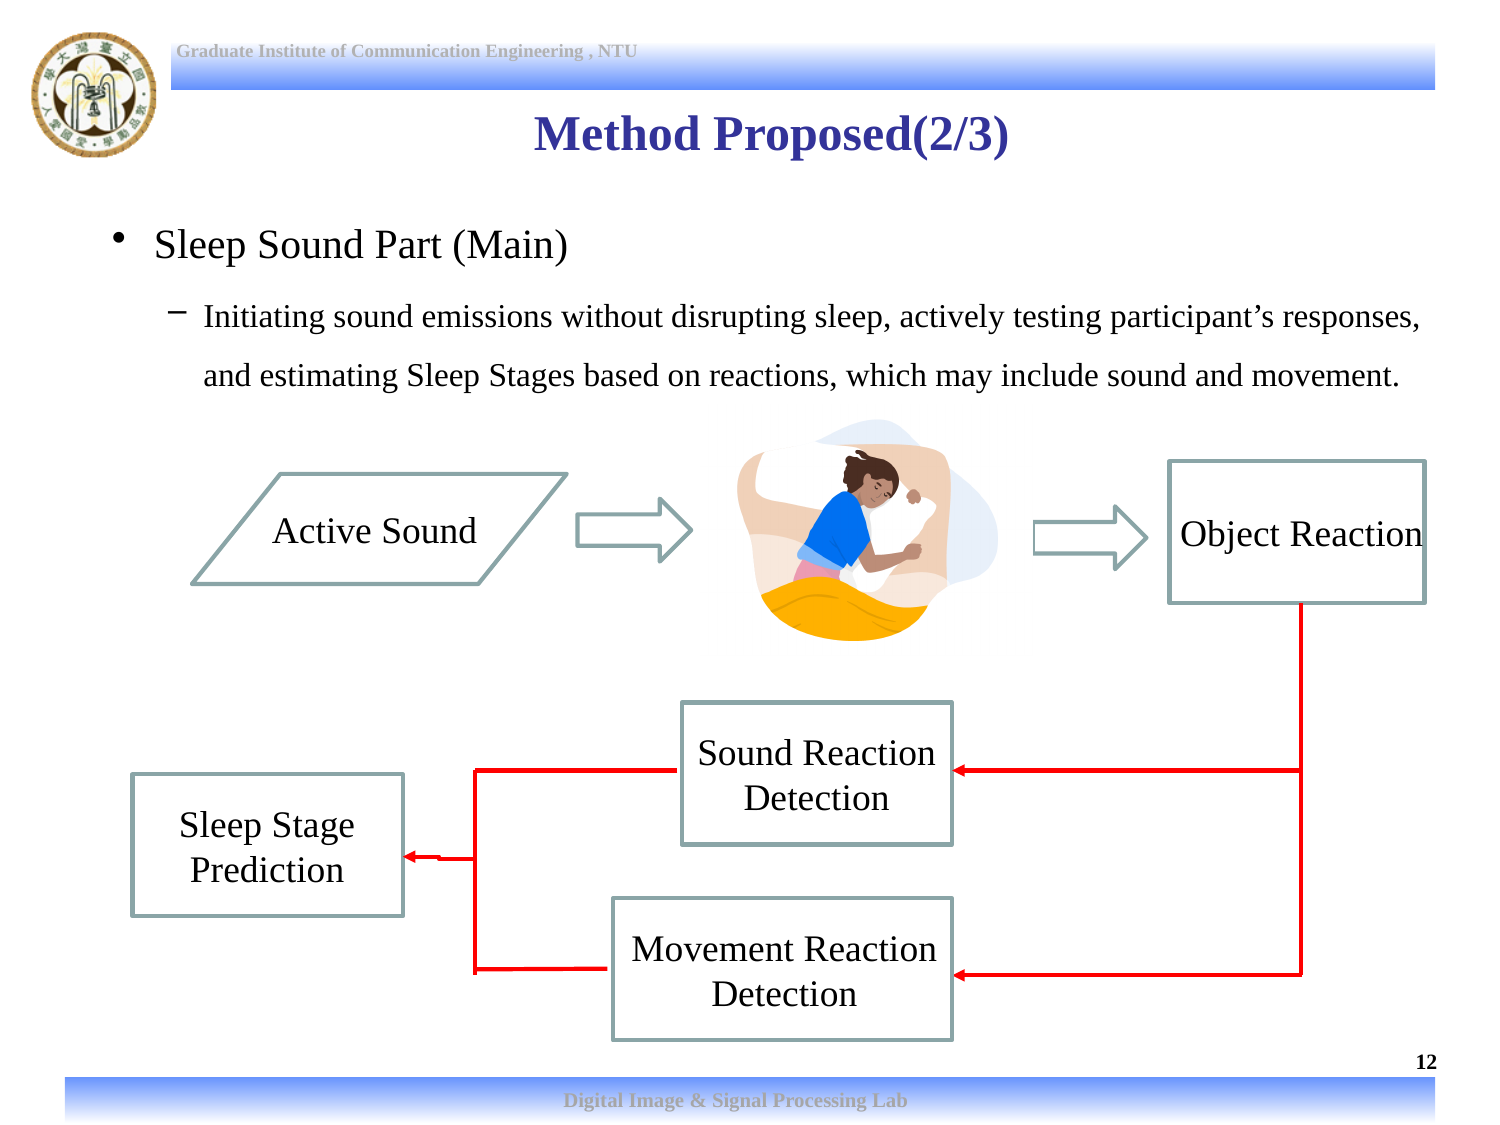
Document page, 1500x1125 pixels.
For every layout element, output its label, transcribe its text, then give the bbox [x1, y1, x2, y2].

picture [29, 30, 160, 160]
list Sleep Sound Part (Main) Initiating sound emissions without disrupting sleep, actively testing participant’s responses, and estimating Sleep Stages based on reactions, which may include sound and movement. [96, 184, 1447, 1047]
text_box Digital Image & Signal Processing Lab [548, 1078, 924, 1119]
title Method Proposed(2/3) [96, 78, 1447, 183]
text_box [122, 404, 1448, 1041]
slide_number 12 [1102, 1040, 1453, 1085]
